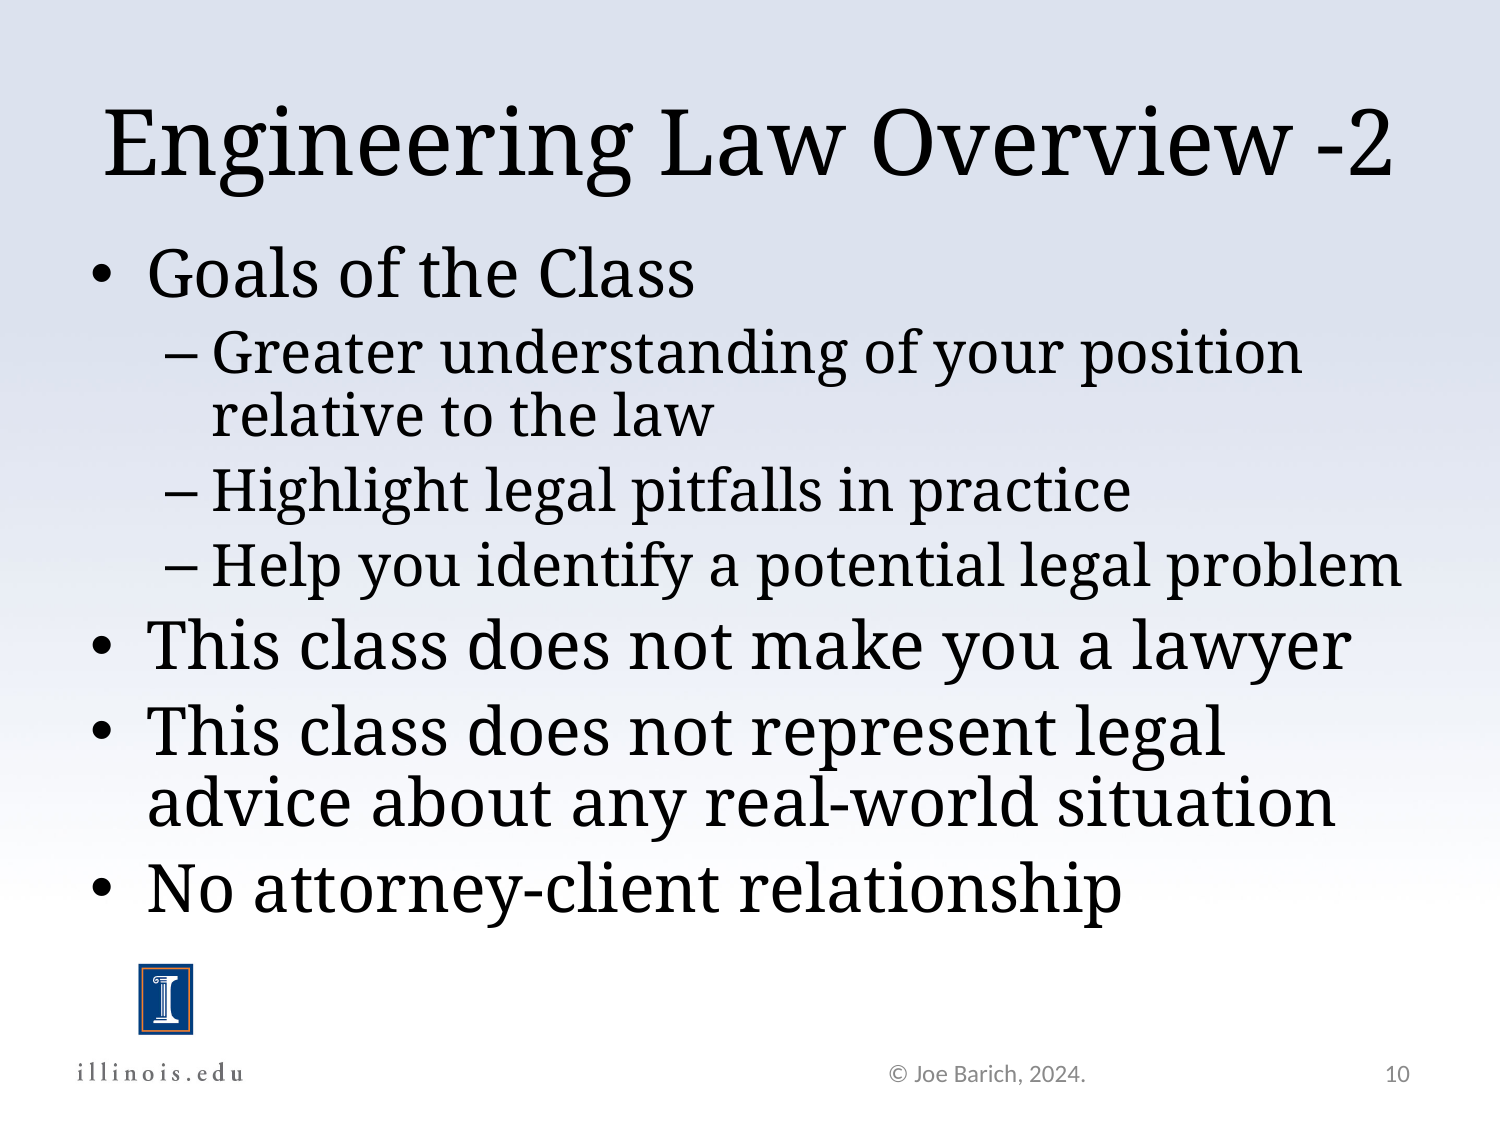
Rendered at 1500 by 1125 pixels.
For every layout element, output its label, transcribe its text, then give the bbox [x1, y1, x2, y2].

picture [0, 0, 1500, 1125]
list Goals of the Class Greater understanding of your position relative to the law Highlight legal pitfalls in practice Help you identify a potential legal problem This class does not make you a lawyer This class does not represent legal advice about any real-world situation No attorney-client relationship [75, 232, 1425, 921]
title Engineering Law Overview -2 [75, 45, 1425, 232]
footer © Joe Barich, 2024. [750, 1042, 1225, 1103]
slide_number 10 [1250, 1042, 1425, 1103]
